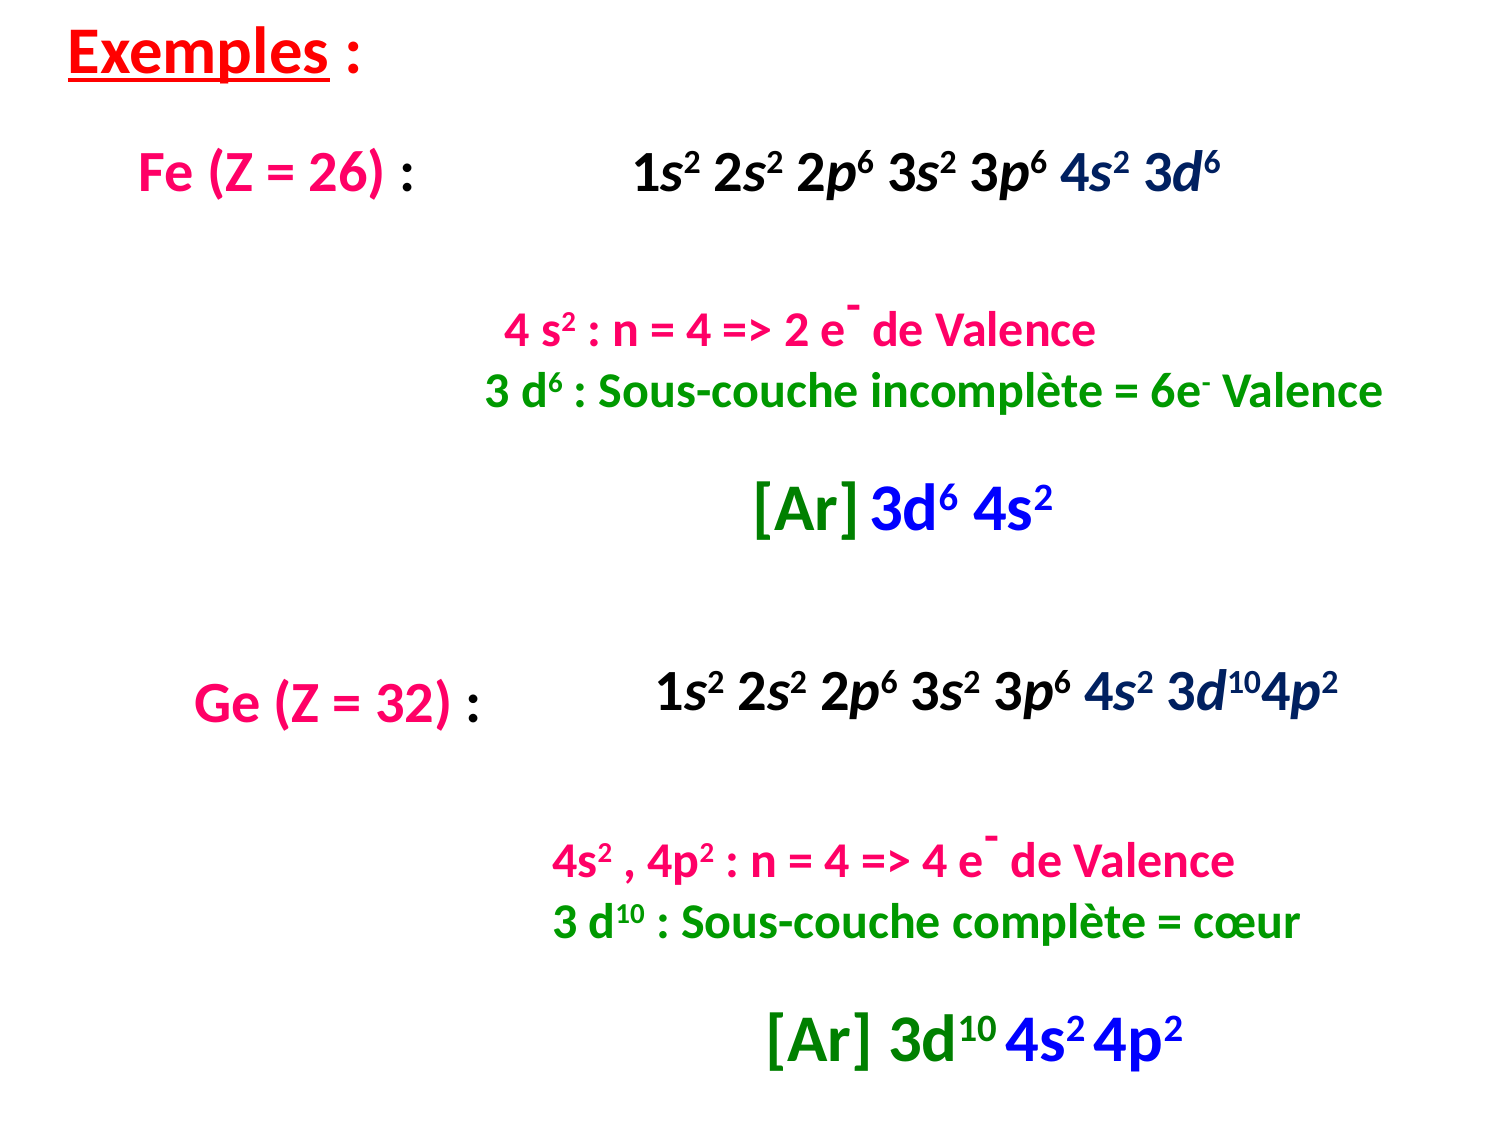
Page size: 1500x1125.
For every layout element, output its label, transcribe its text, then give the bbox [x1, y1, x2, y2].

text_box 3 d6 : Sous-couche incomplète = 6e- Valence [470, 349, 1500, 482]
text_box Fe (Z = 26) : [123, 125, 462, 211]
text_box [Ar] 3d10 4s2 4p2 [587, 987, 1500, 1083]
text_box 1s2 2s2 2p6 3s2 3p6 4s2 3d104p2 [490, 645, 1500, 730]
text_box Ge (Z = 32) : [29, 657, 530, 742]
text_box Exemples : [53, 0, 991, 95]
text_box 3 d10 : Sous-couche complète = cœur [537, 881, 1447, 957]
text_box [Ar] 3d6 4s2 [738, 456, 1251, 551]
text_box 4 s2 : n = 4 => 2 e- de Valence [490, 255, 1341, 371]
text_box 4s2 , 4p2 : n = 4 => 4 e- de Valence [537, 786, 1306, 902]
text_box 1s2 2s2 2p6 3s2 3p6 4s2 3d6 [466, 125, 1341, 211]
